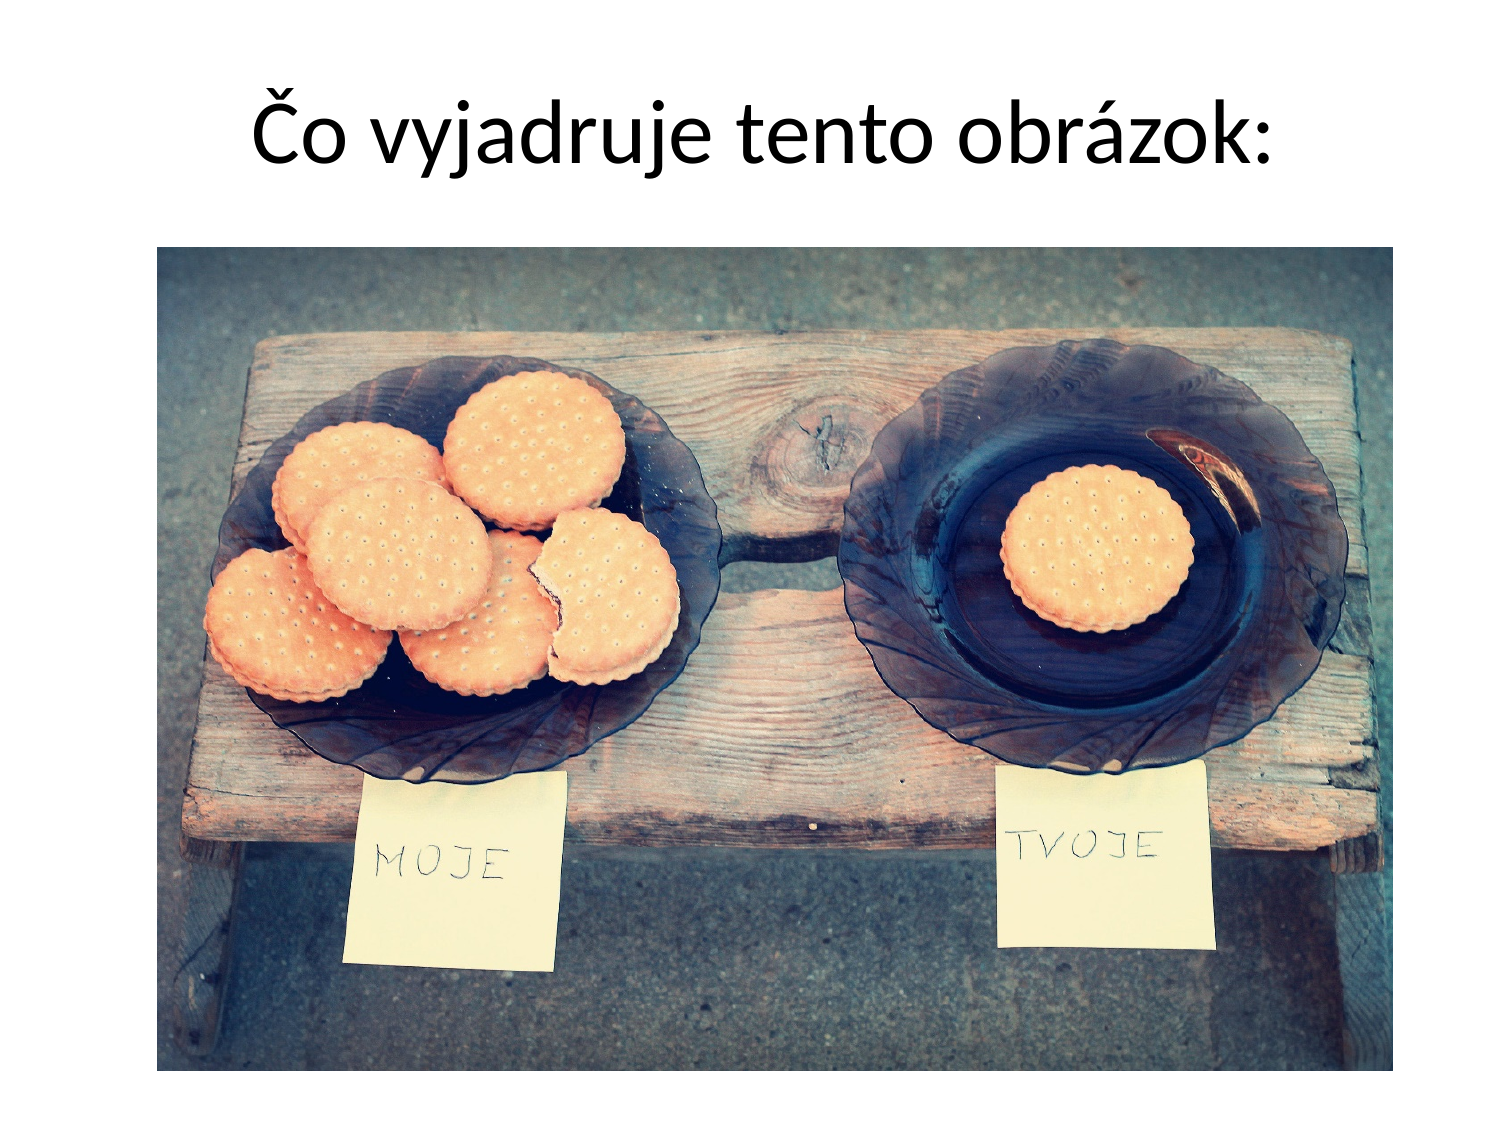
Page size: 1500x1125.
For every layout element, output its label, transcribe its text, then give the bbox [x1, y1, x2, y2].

picture [156, 247, 1393, 1071]
text_box Čo vyjadruje tento obrázok: [99, 33, 1450, 221]
